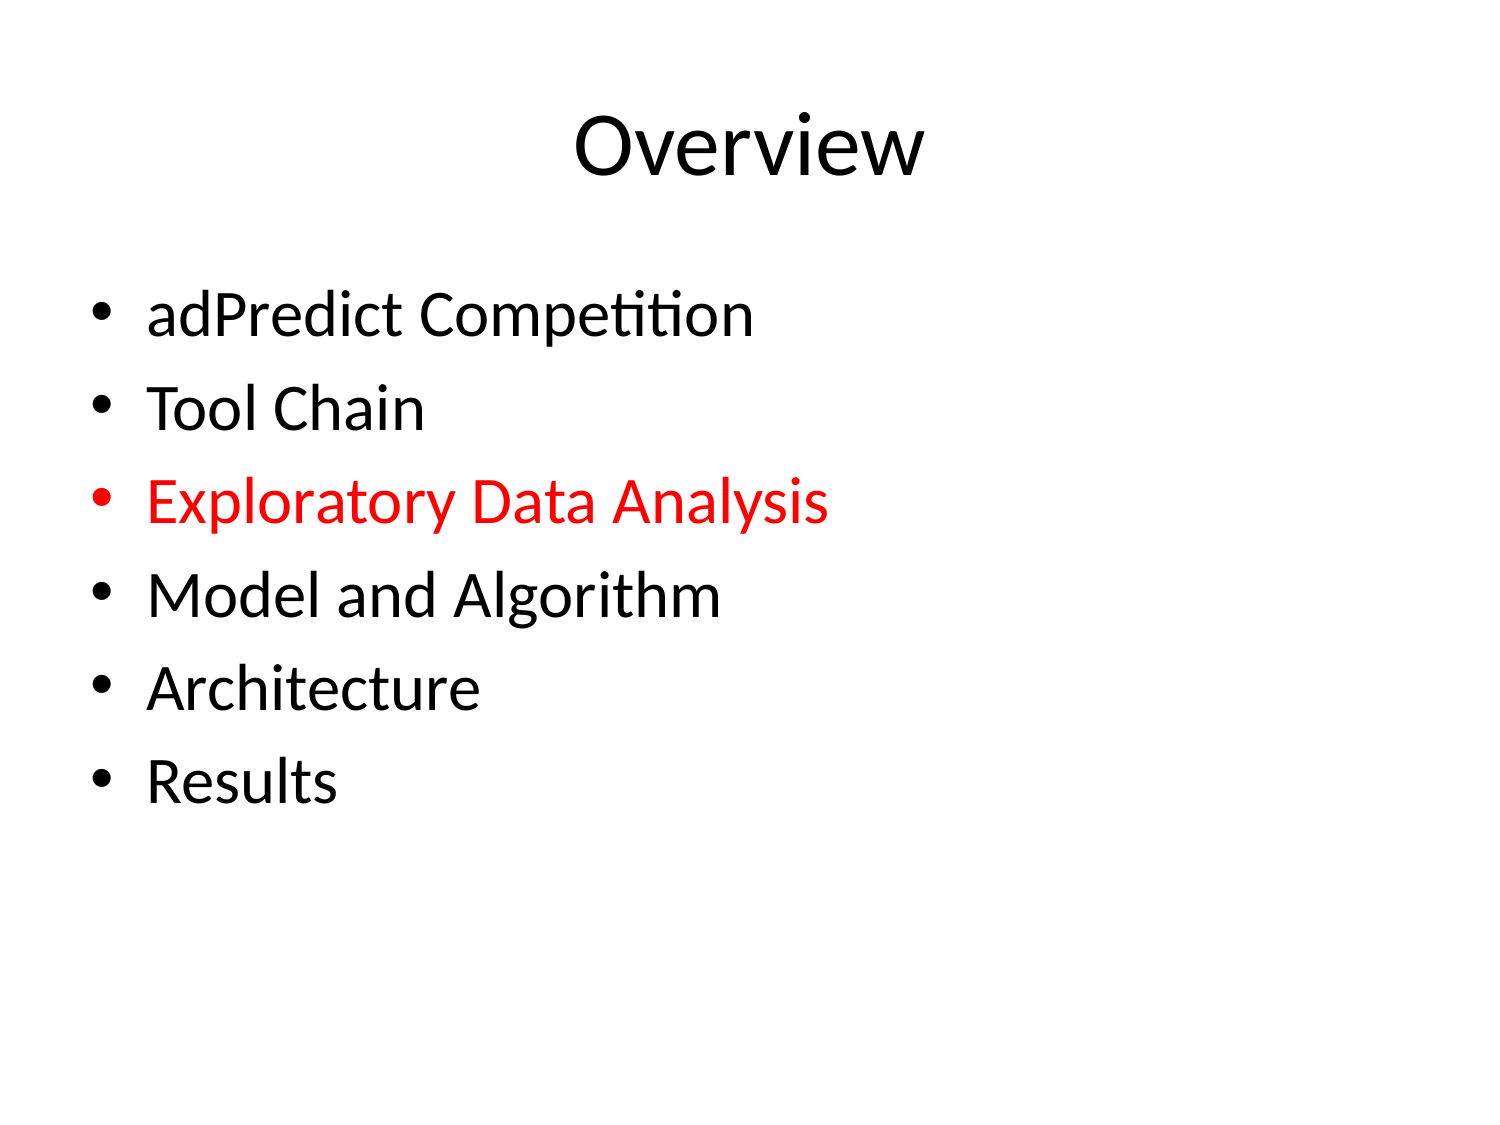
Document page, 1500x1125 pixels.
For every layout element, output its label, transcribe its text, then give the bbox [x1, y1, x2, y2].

title Overview [75, 45, 1425, 233]
list adPredict Competition Tool Chain Exploratory Data Analysis Model and Algorithm Architecture Results [75, 262, 1425, 1005]
